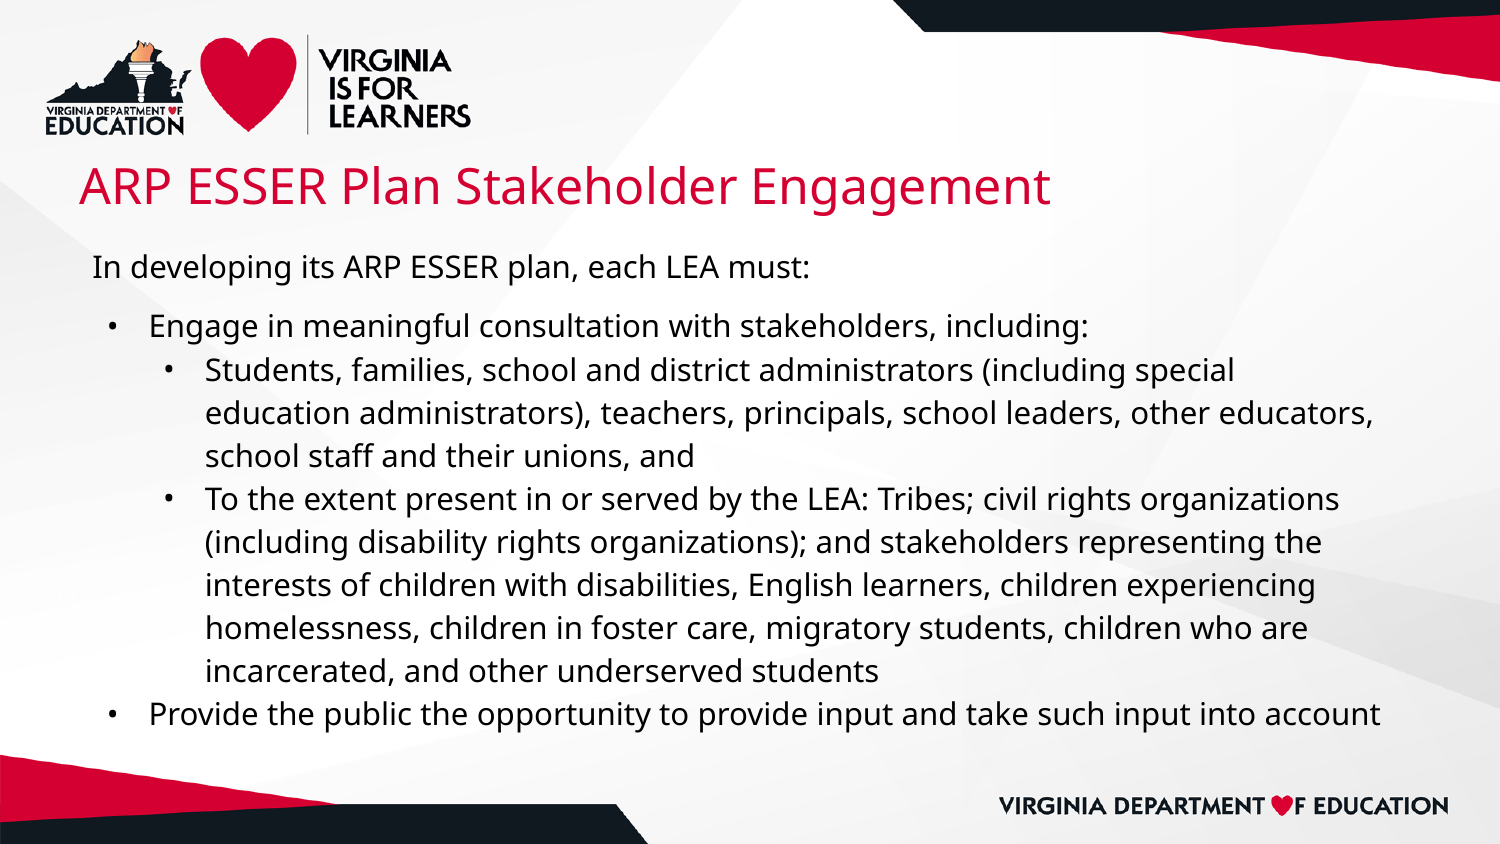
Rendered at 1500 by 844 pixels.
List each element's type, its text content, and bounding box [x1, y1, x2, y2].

picture [0, 0, 1500, 844]
title ARP ESSER Plan Stakeholder Engagement [68, 140, 1488, 236]
slide_number 19 [44, 577, 298, 611]
list In developing its ARP ESSER plan, each LEA must: Engage in meaningful consultation with stakeholders, including: Students, families, school and district administrators (including special education administrators), teachers, principals, school leaders, other educators, school staff and their unions, and To the extent present in or served by the LEA: Tribes; civil rights organizations (including disability rights organizations); and stakeholders representing the interests of children with disabilities, English learners, children experiencing homelessness, children in foster care, migratory students, children who are incarcerated, and other underserved students Provide the public the opportunity to provide input and take such input into account [81, 235, 1397, 760]
